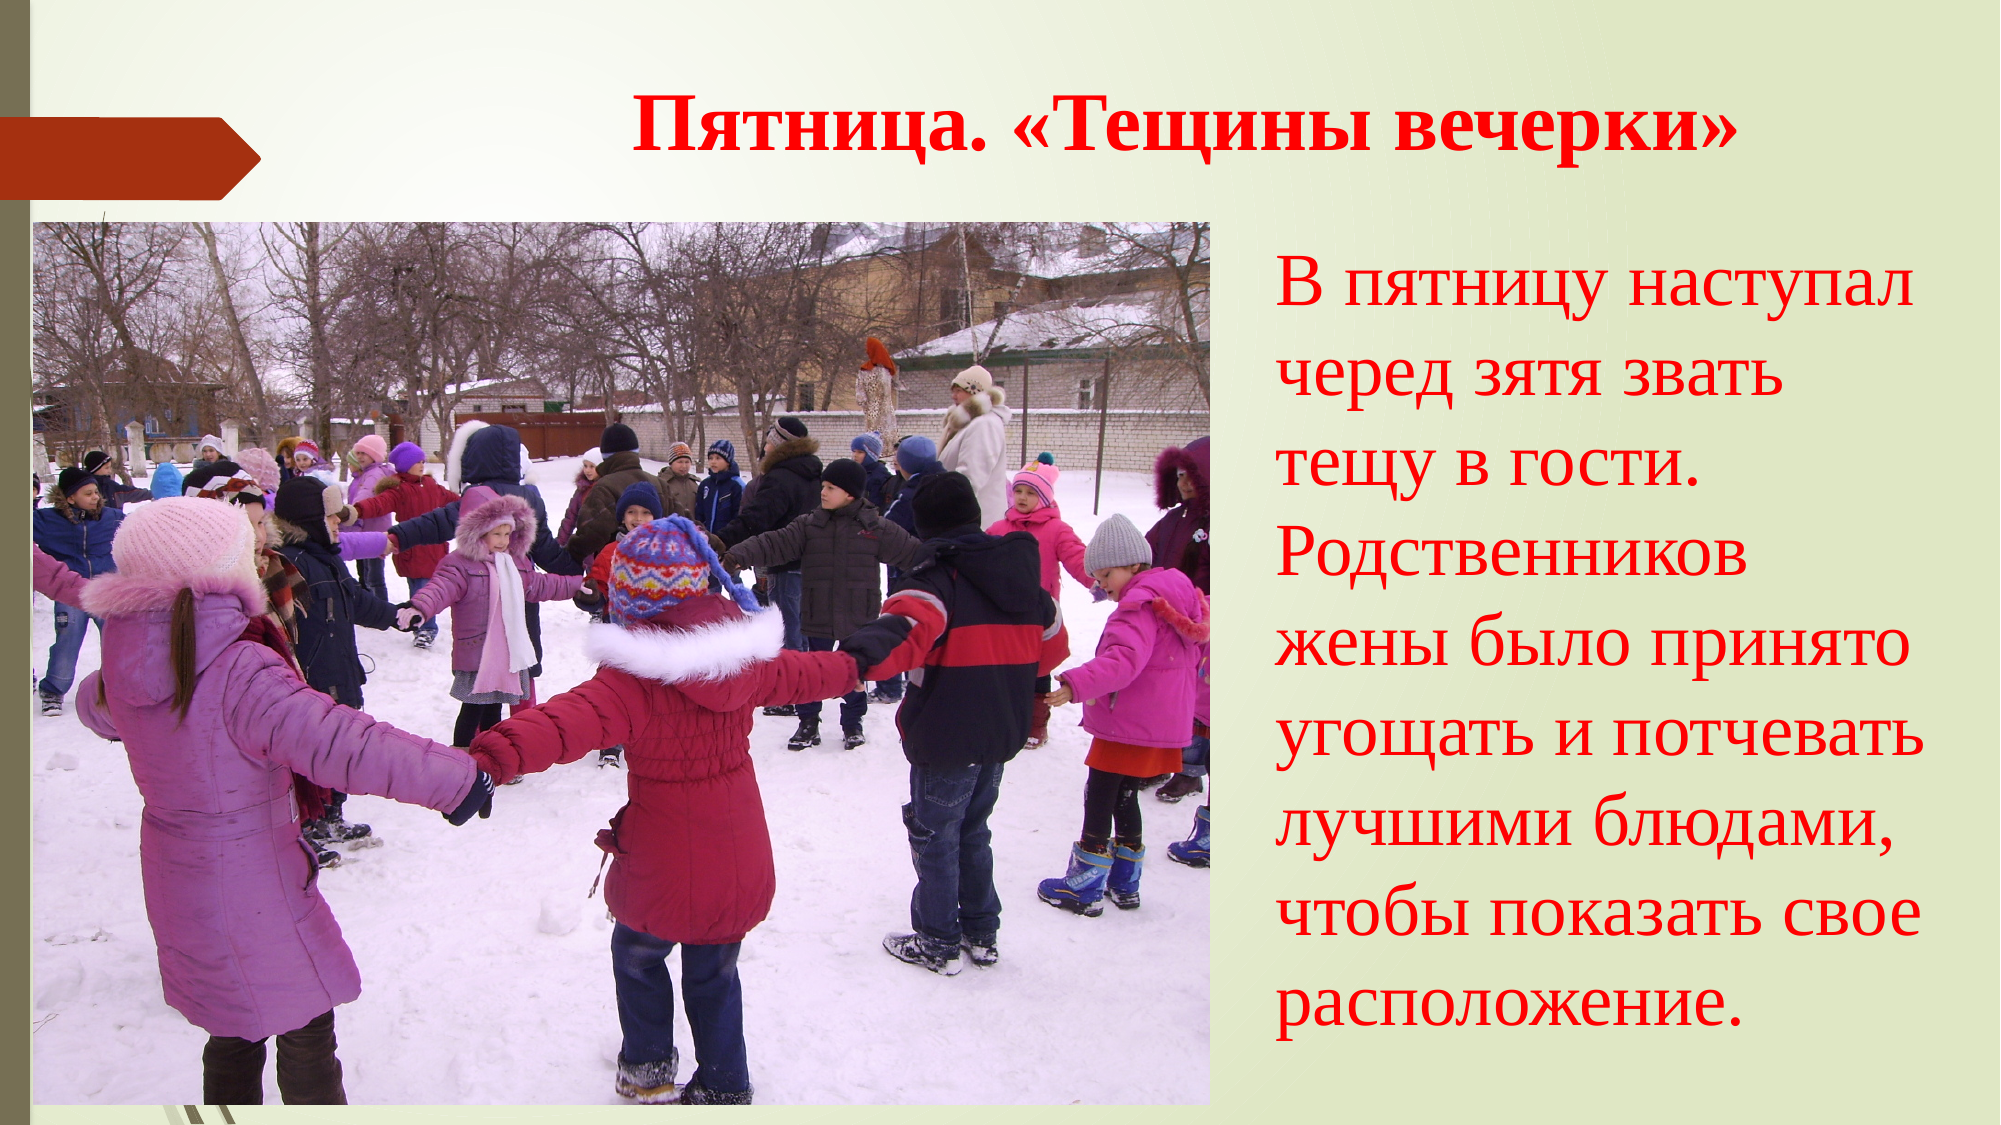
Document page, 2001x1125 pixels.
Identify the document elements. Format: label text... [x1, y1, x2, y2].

list В пятницу наступал черед зятя звать тещу в гости. Родственников жены было принято угощать и потчевать лучшими блюдами, чтобы показать свое расположение. [1260, 222, 1948, 1105]
title Пятница. «Тещины вечерки» [617, 59, 1948, 205]
picture [32, 222, 1210, 1105]
